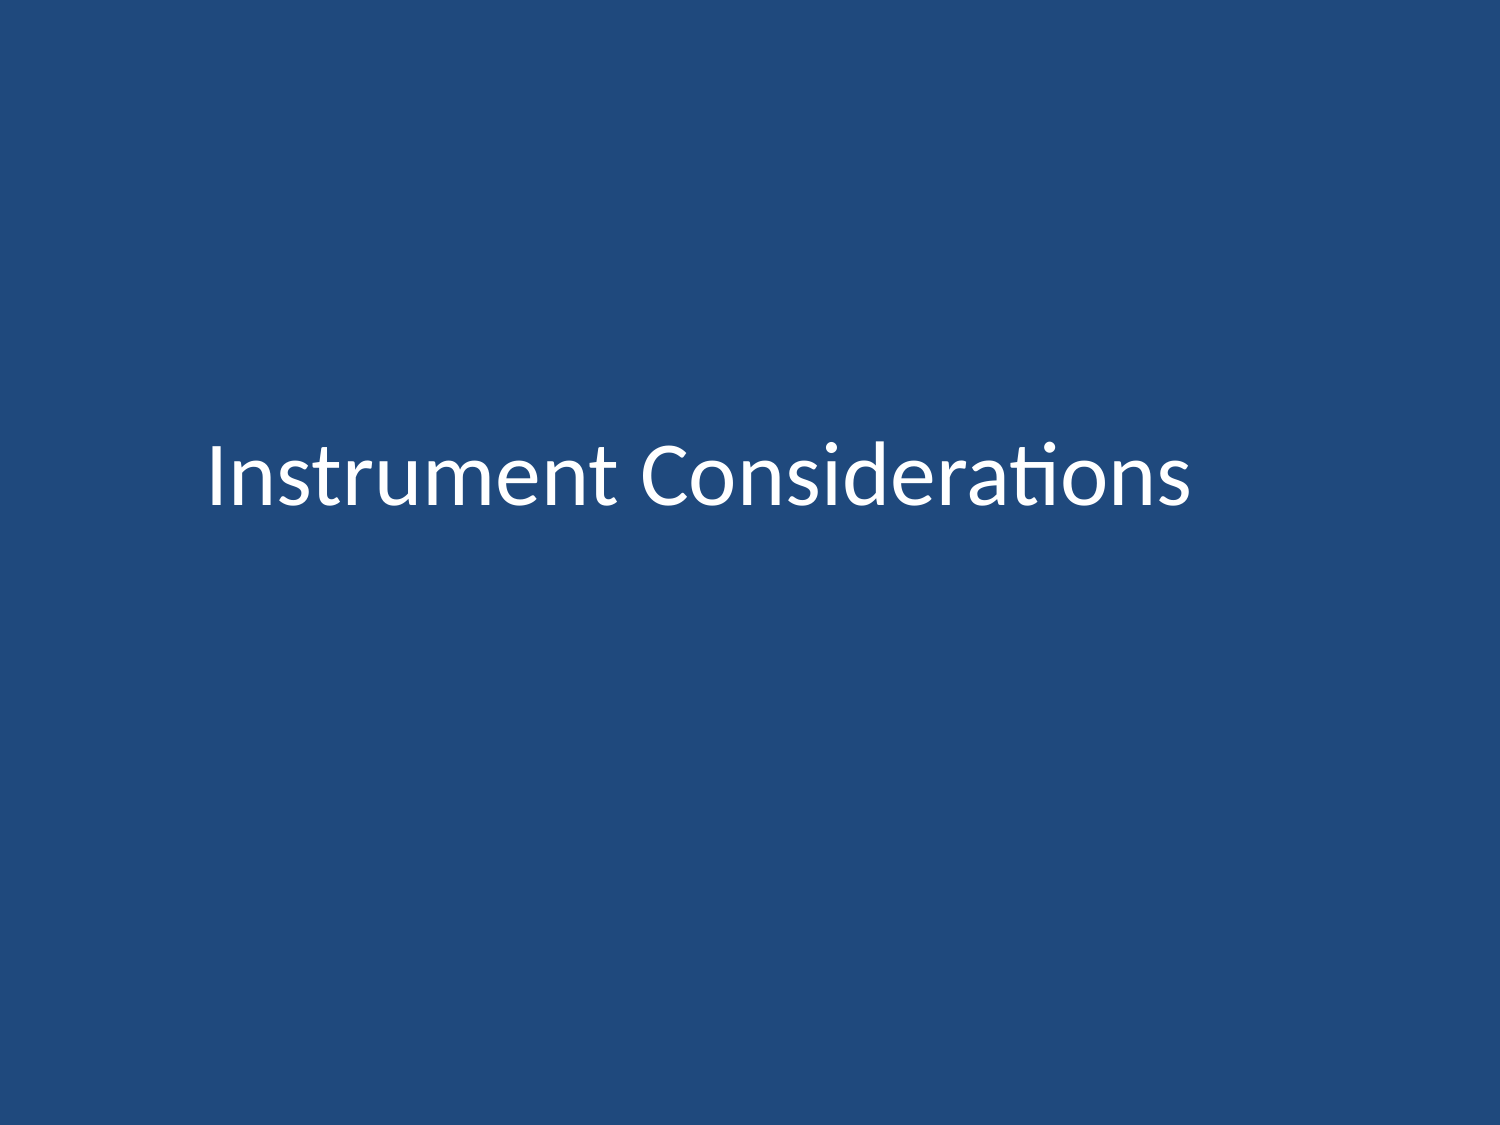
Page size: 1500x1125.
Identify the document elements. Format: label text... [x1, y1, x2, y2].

title Instrument Considerations [62, 387, 1338, 550]
